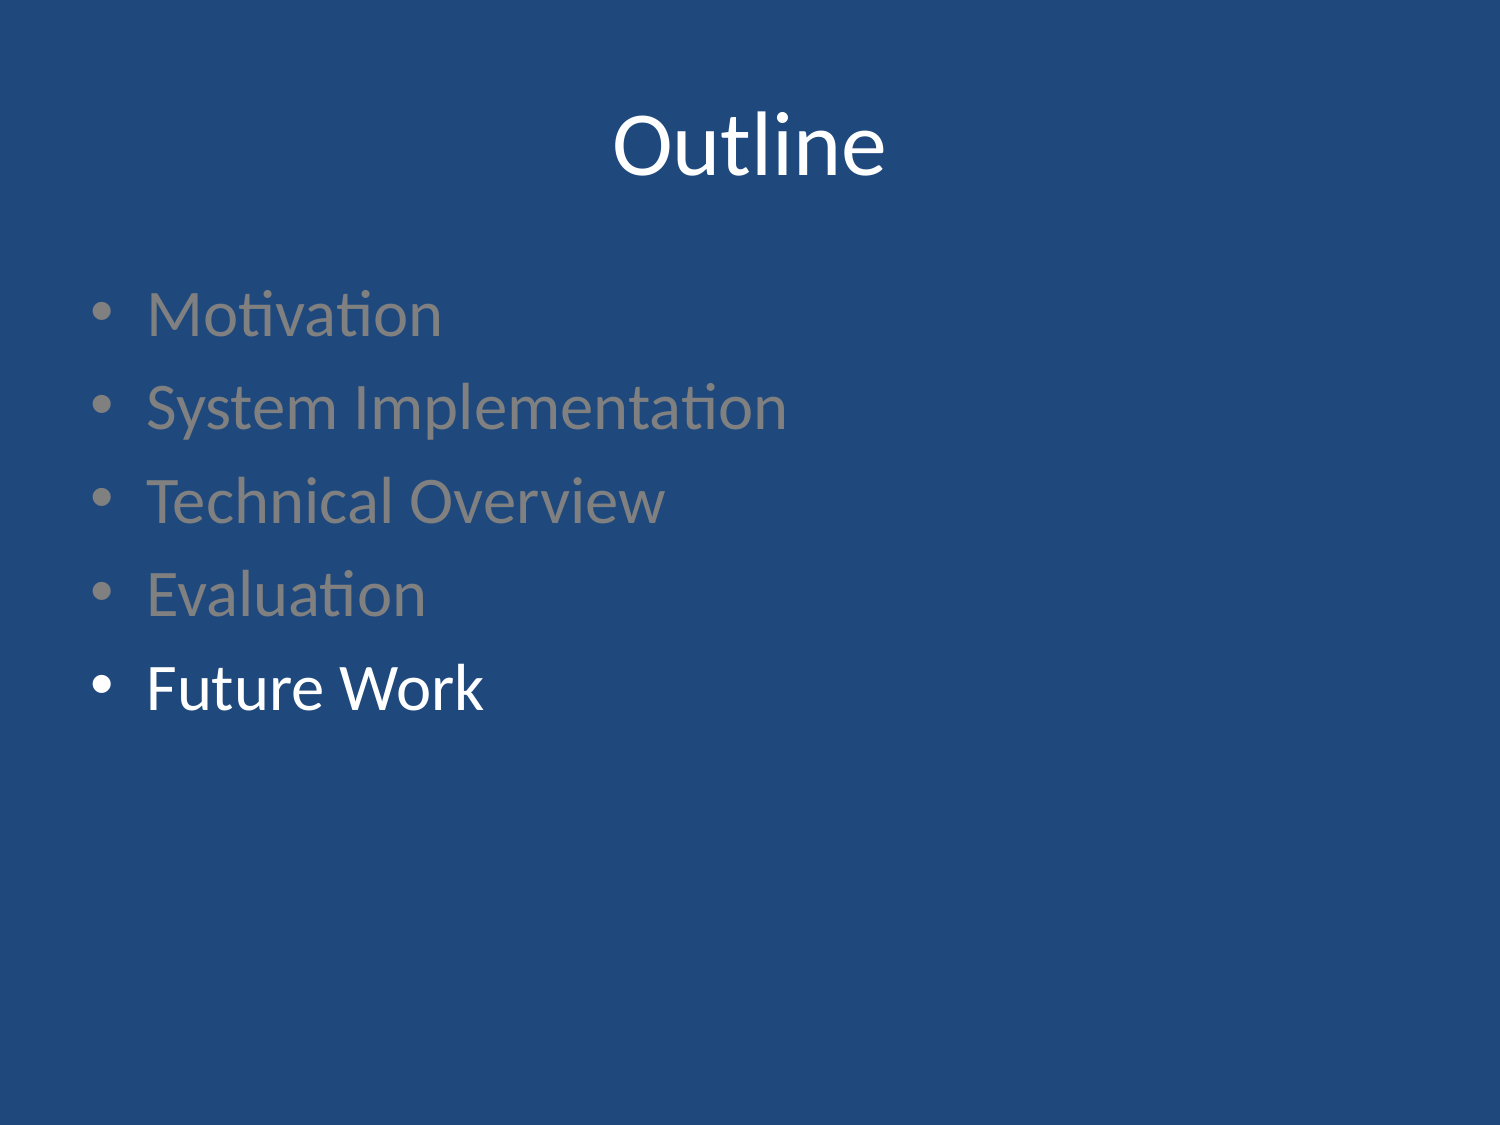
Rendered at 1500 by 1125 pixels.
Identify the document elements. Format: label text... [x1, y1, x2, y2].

title Outline [75, 45, 1425, 233]
list Motivation System Implementation Technical Overview Evaluation Future Work [75, 262, 1425, 1005]
